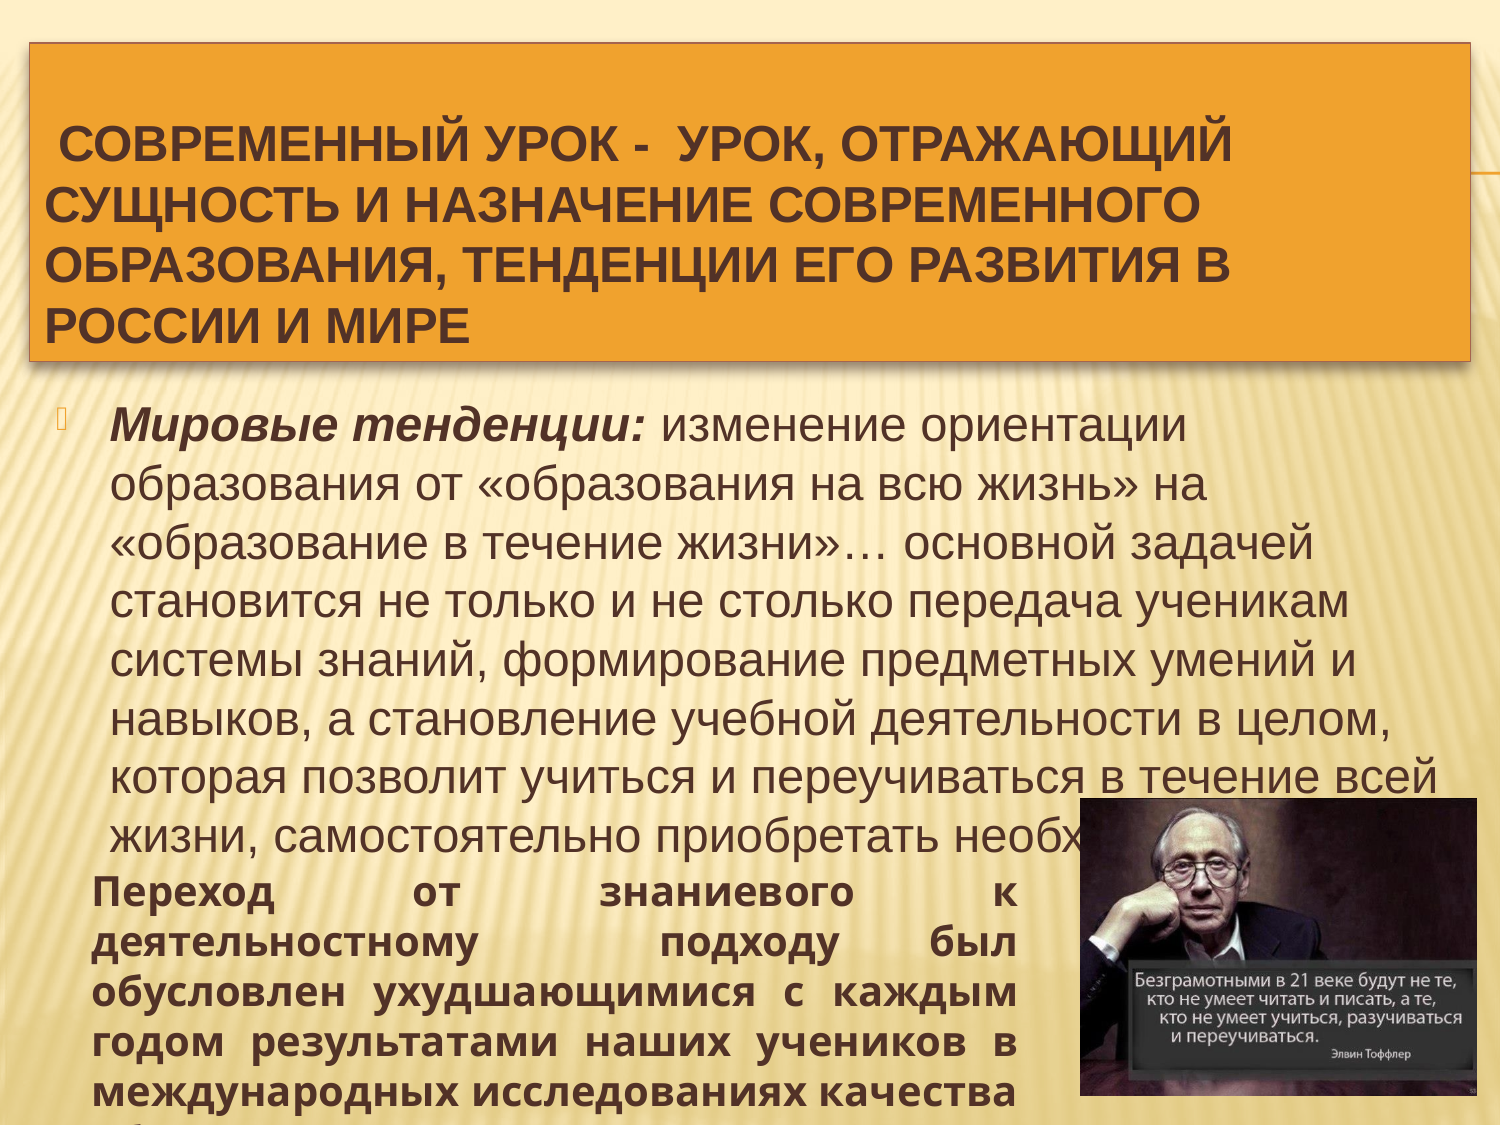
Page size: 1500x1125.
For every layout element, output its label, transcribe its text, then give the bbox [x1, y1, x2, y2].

text_box СОВРЕМЕННЫЙ УРОК - УРОК, ОТРАЖАЮЩИЙ СУЩНОСТЬ И НАЗНАЧЕНИЕ СОВРЕМЕННОГО ОБРАЗОВАНИЯ, ТЕНДЕНЦИИ ЕГО РАЗВИТИЯ В РОССИИ И МИРЕ [29, 42, 1471, 362]
picture [1080, 798, 1477, 1096]
text_box Переход от знаниевого к деятельностному подходу был обусловлен ухудшающимися с каждым годом результатами наших учеников в международных исследованиях качества образования PISA. [76, 857, 1034, 1125]
list Мировые тенденции: изменение ориентации образования от «образования на всю жизнь» на «образование в течение жизни»… основной задачей становится не только и не столько передача ученикам системы знаний, формирование предметных умений и навыков, а становление учебной деятельности в целом, которая позволит учиться и переучиваться в течение всей жизни, самостоятельно приобретать необходимые знания. [41, 385, 1467, 894]
